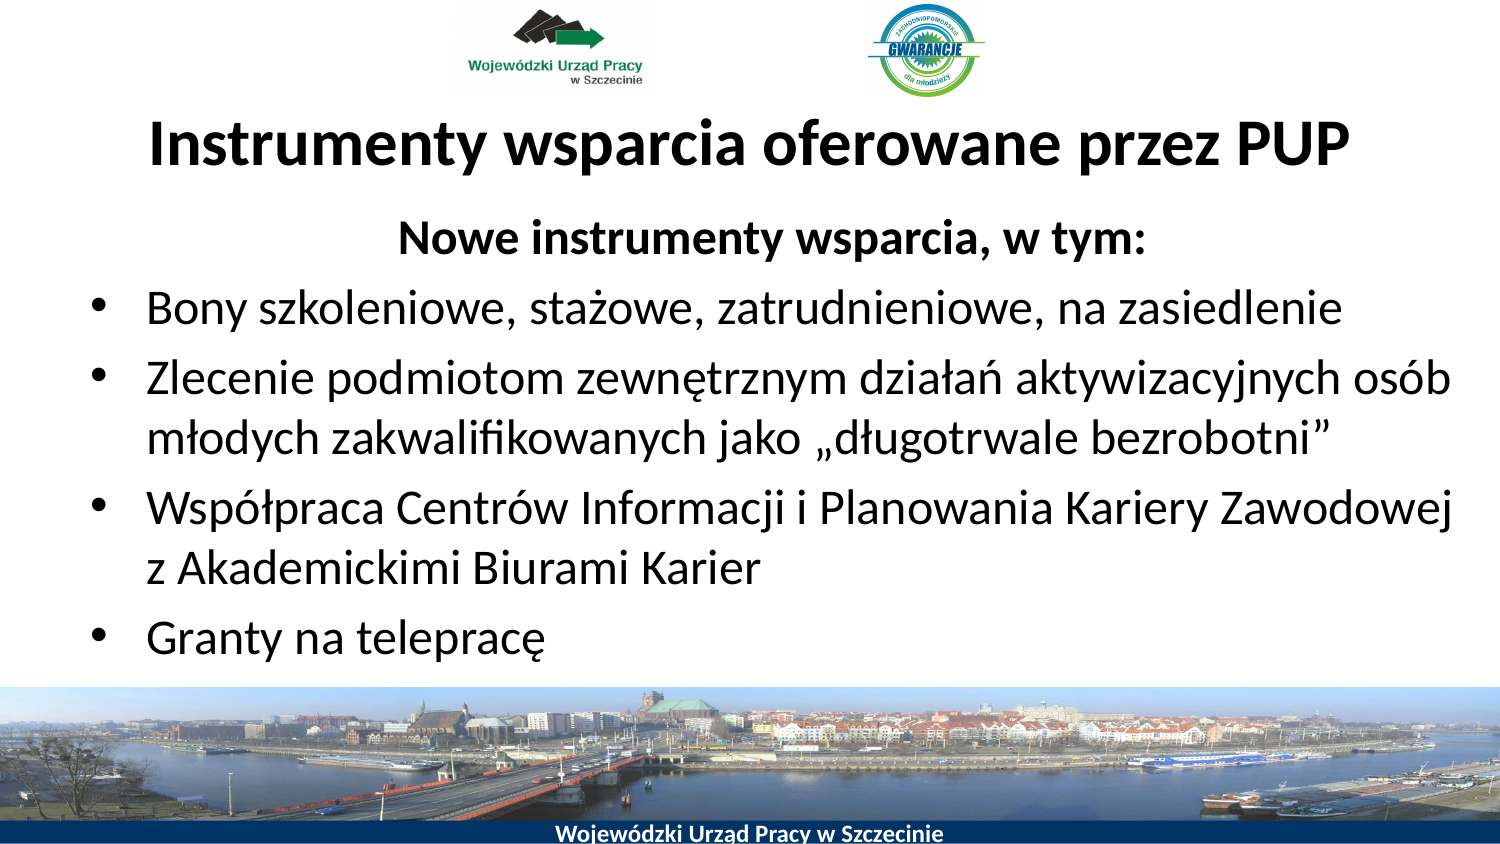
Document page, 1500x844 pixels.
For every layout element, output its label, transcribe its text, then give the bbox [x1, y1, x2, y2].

picture [868, 0, 985, 91]
title Instrumenty wsparcia oferowane przez PUP [75, 91, 1425, 196]
picture [0, 687, 1500, 820]
list Nowe instrumenty wsparcia, w tym: Bony szkoleniowe, stażowe, zatrudnieniowe, na zasiedlenie Zlecenie podmiotom zewnętrznym działań aktywizacyjnych osób młodych zakwalifikowanych jako „długotrwale bezrobotni” Współpraca Centrów Informacji i Planowania Kariery Zawodowej z Akademickimi Biurami Karier Granty na telepracę [74, 196, 1471, 754]
picture [454, 0, 656, 91]
